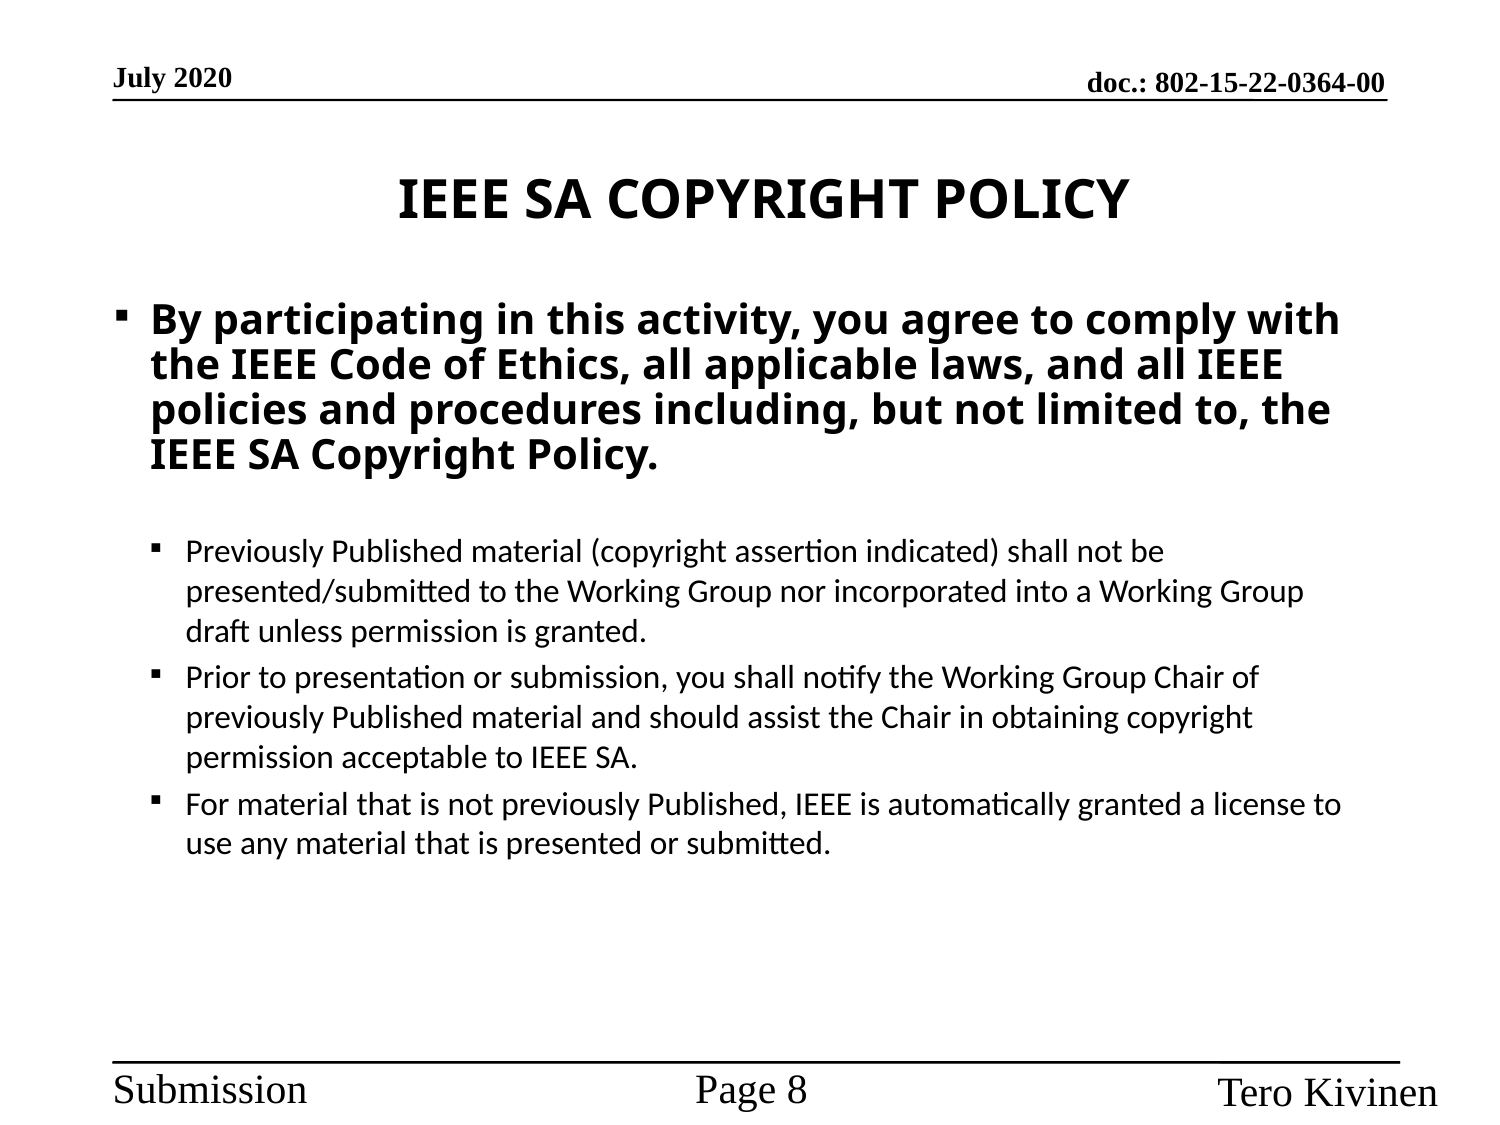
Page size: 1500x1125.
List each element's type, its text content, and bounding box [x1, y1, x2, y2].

text_box By participating in this activity, you agree to comply with the IEEE Code of Ethics, all applicable laws, and all IEEE policies and procedures including, but not limited to, the IEEE SA Copyright Policy. Previously Published material (copyright assertion indicated) shall not be presented/submitted to the Working Group nor incorporated into a Working Group draft unless permission is granted. Prior to presentation or submission, you shall notify the Working Group Chair of previously Published material and should assist the Chair in obtaining copyright permission acceptable to IEEE SA. For material that is not previously Published, IEEE is automatically granted a license to use any material that is presented or submitted. [99, 290, 1373, 1023]
text_box IEEE SA Copyright Policy [53, 103, 1477, 290]
